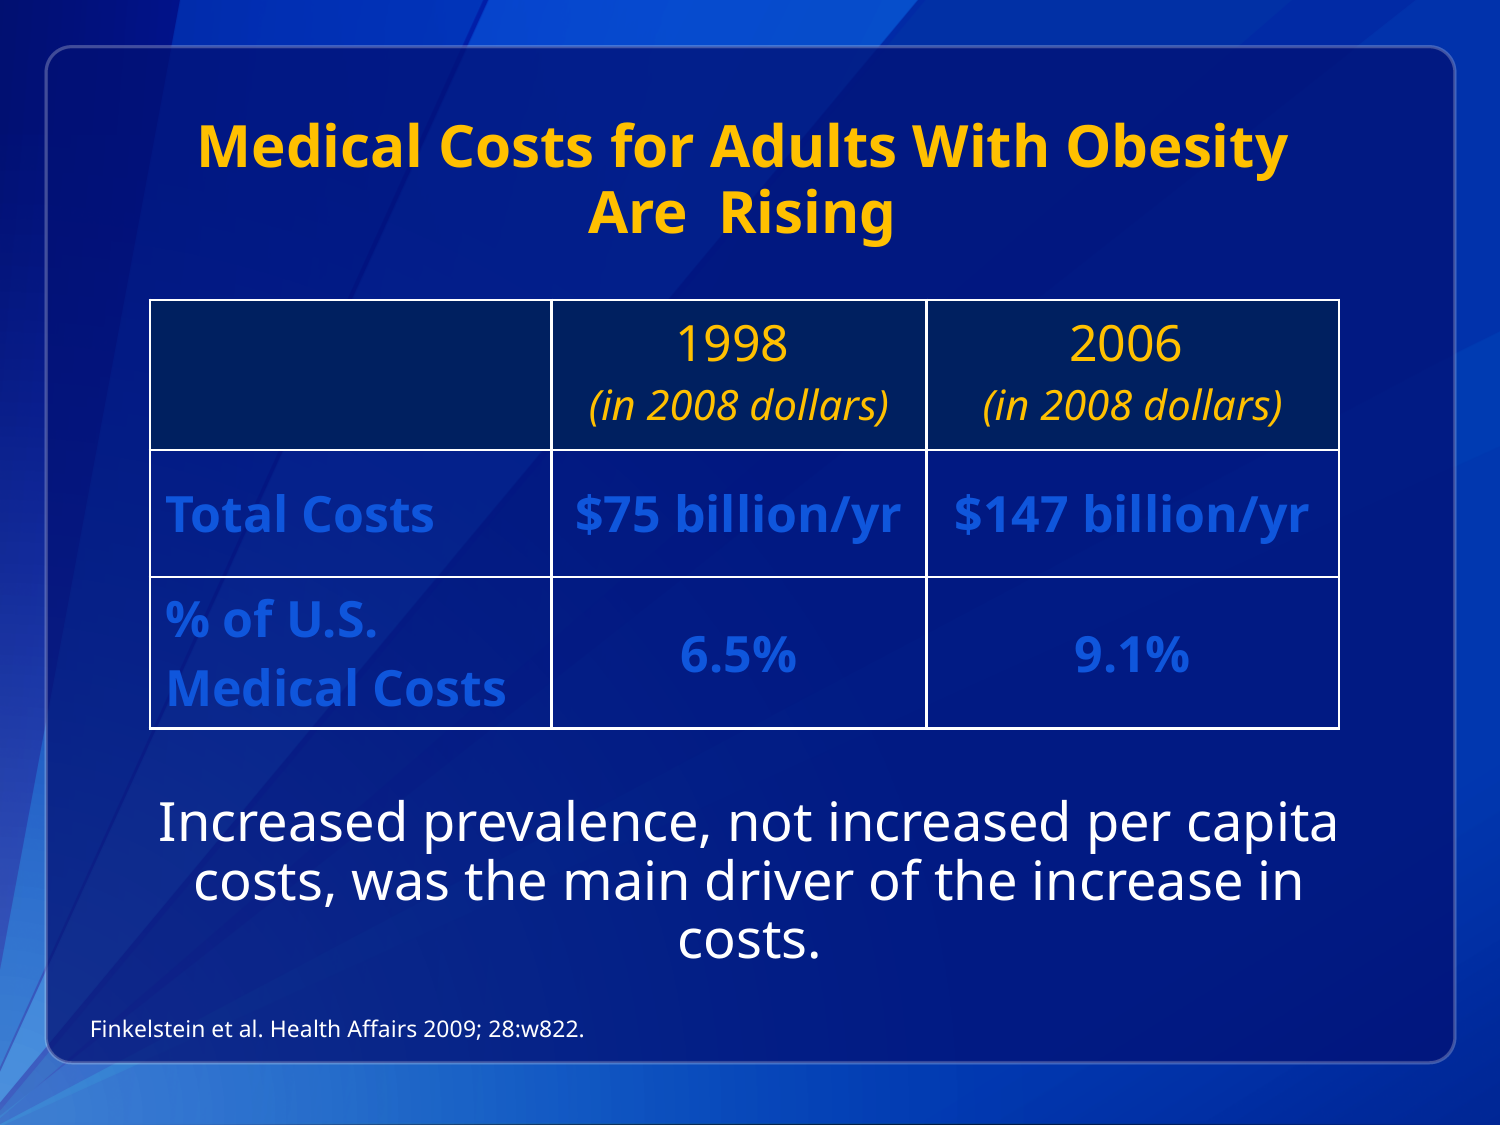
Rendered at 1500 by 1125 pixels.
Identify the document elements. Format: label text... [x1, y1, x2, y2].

table_cell % of U.S. Medical Costs [151, 578, 550, 727]
table_header 1998 (in 2008 dollars) [553, 301, 925, 449]
table_cell $75 billion/yr [553, 451, 925, 576]
list Finkelstein et al. Health Affairs 2009; 28:w822. [75, 975, 1425, 1050]
table_header 2006 (in 2008 dollars) [928, 301, 1338, 449]
title Medical Costs for Adults With Obesity Are Rising [75, 107, 1425, 250]
table_cell 9.1% [928, 578, 1338, 727]
table_cell 6.5% [553, 578, 925, 727]
table_header [151, 301, 550, 449]
picture [0, 0, 1500, 1125]
list Increased prevalence, not increased per capita costs, was the main driver of the increase in costs. [125, 787, 1375, 975]
table_cell Total Costs [151, 451, 550, 576]
table_cell $147 billion/yr [928, 451, 1338, 576]
